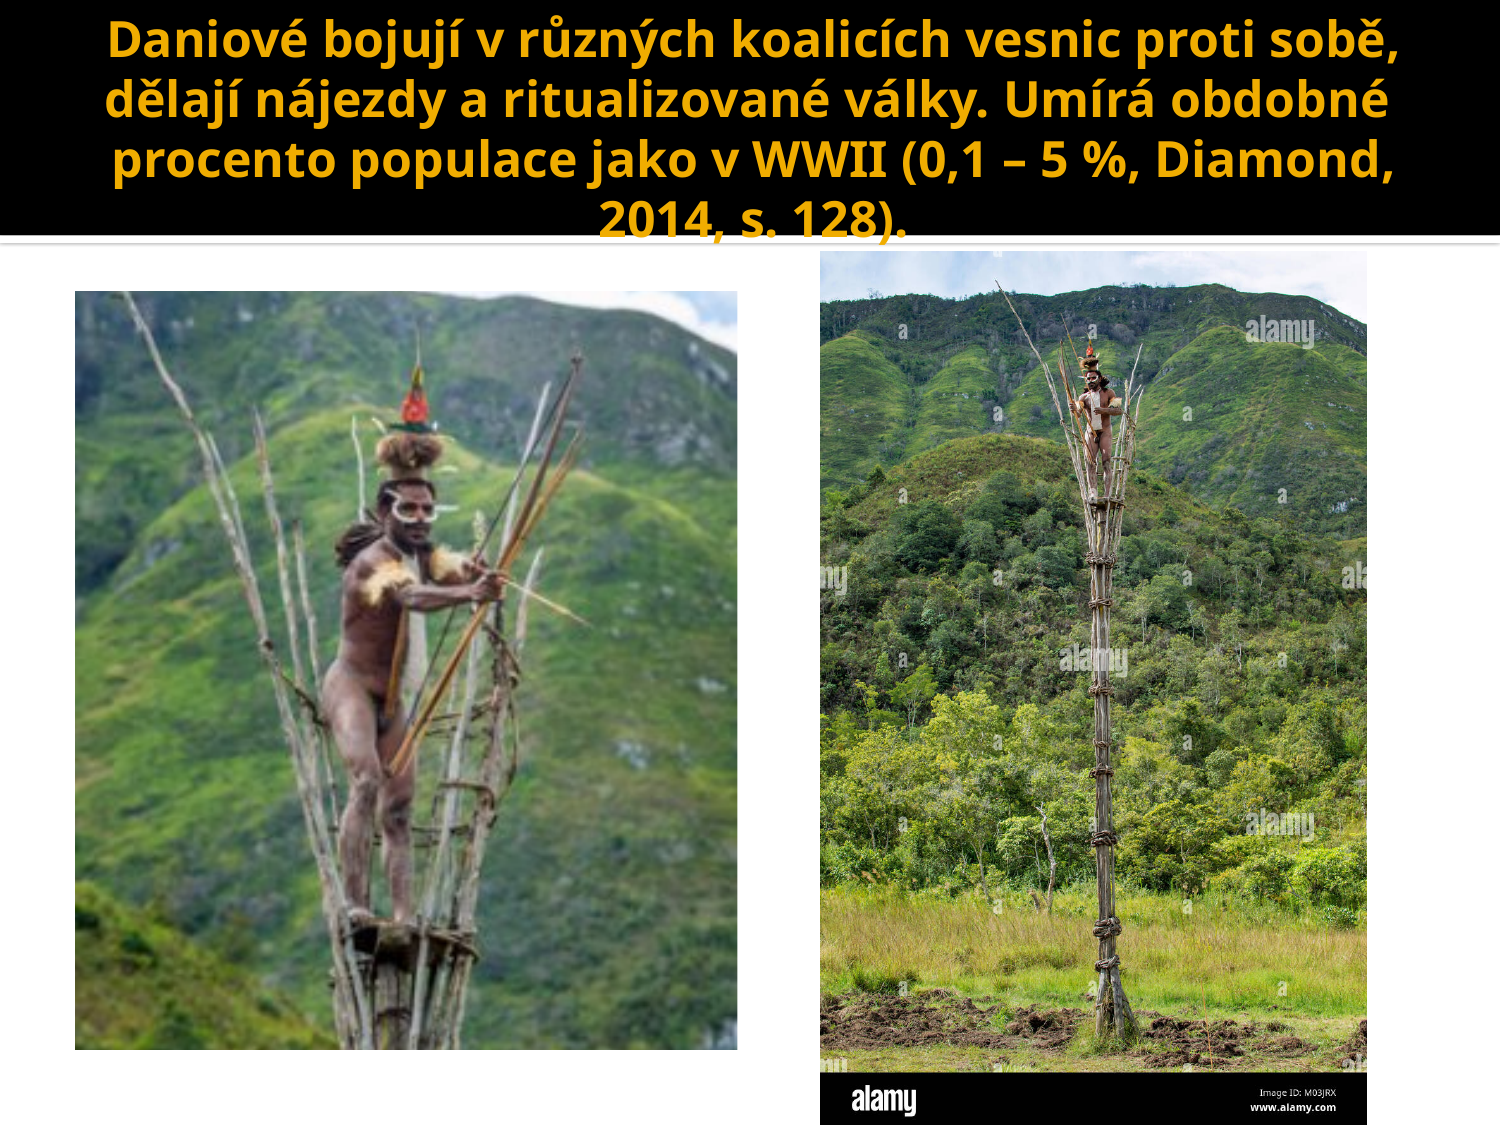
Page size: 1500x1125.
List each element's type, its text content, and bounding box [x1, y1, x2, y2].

title Daniové bojují v různých koalicích vesnic proti sobě, dělají nájezdy a ritualizované války. Umírá obdobné procento populace jako v WWII (0,1 – 5 %, Diamond, 2014, s. 128). [41, 24, 1459, 231]
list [74, 290, 738, 1050]
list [820, 251, 1367, 1125]
